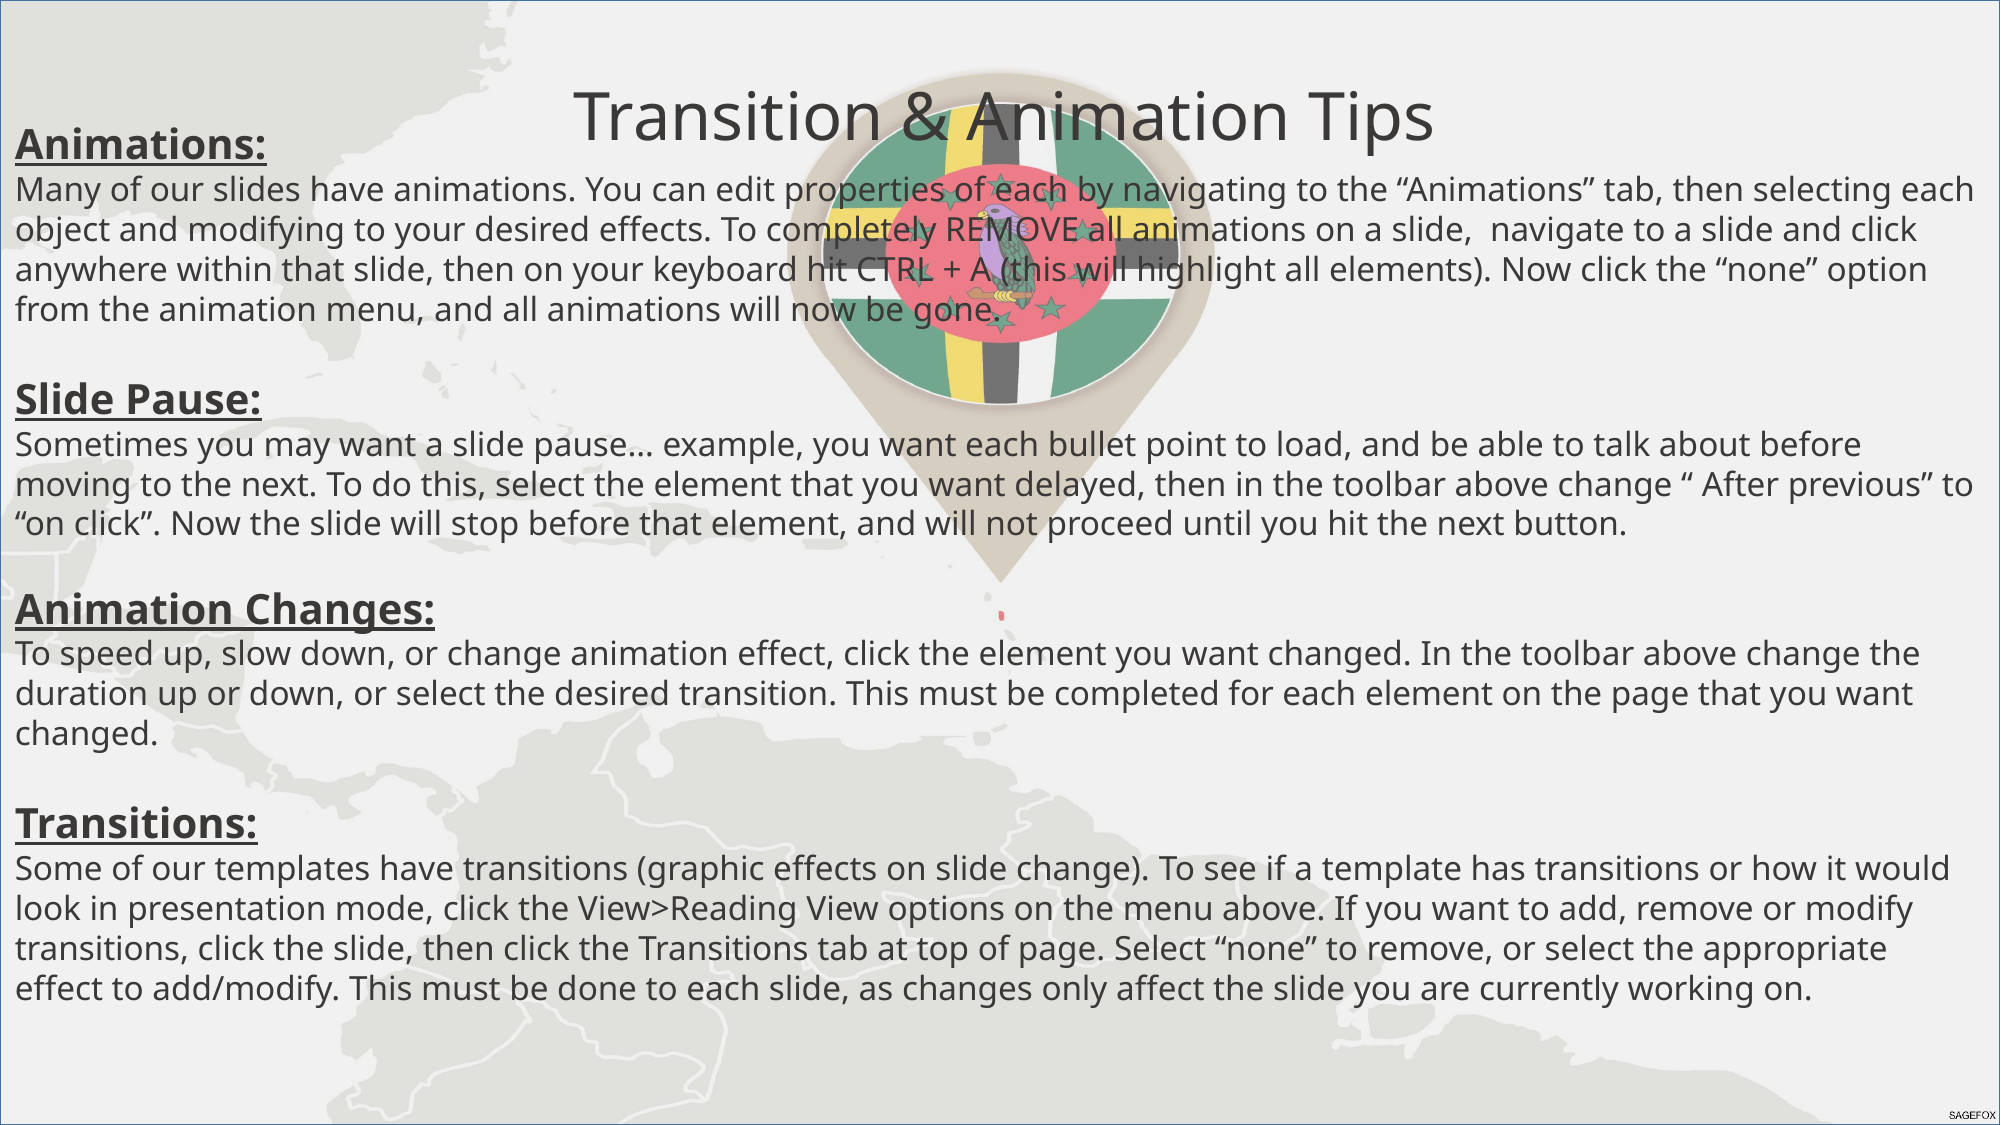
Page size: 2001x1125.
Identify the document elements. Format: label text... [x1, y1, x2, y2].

title Transition & Animation Tips [477, 59, 1532, 177]
text_box Animations: Many of our slides have animations. You can edit properties of each by navigating to the “Animations” tab, then selecting each object and modifying to your desired effects. To completely REMOVE all animations on a slide, navigate to a slide and click anywhere within that slide, then on your keyboard hit CTRL + A (this will highlight all elements). Now click the “none” option from the animation menu, and all animations will now be gone. Slide Pause: Sometimes you may want a slide pause… example, you want each bullet point to load, and be able to talk about before moving to the next. To do this, select the element that you want delayed, then in the toolbar above change “ After previous” to “on click”. Now the slide will stop before that element, and will not proceed until you hit the next button. Animation Changes: To speed up, slow down, or change animation effect, click the element you want changed. In the toolbar above change the duration up or down, or select the desired transition. This must be completed for each element on the page that you want changed. Transitions: Some of our templates have transitions (graphic effects on slide change). To see if a template has transitions or how it would look in presentation mode, click the View>Reading View options on the menu above. If you want to add, remove or modify transitions, click the slide, then click the Transitions tab at top of page. Select “none” to remove, or select the appropriate effect to add/modify. This must be done to each slide, as changes only affect the slide you are currently working on. [0, 0, 2000, 1125]
